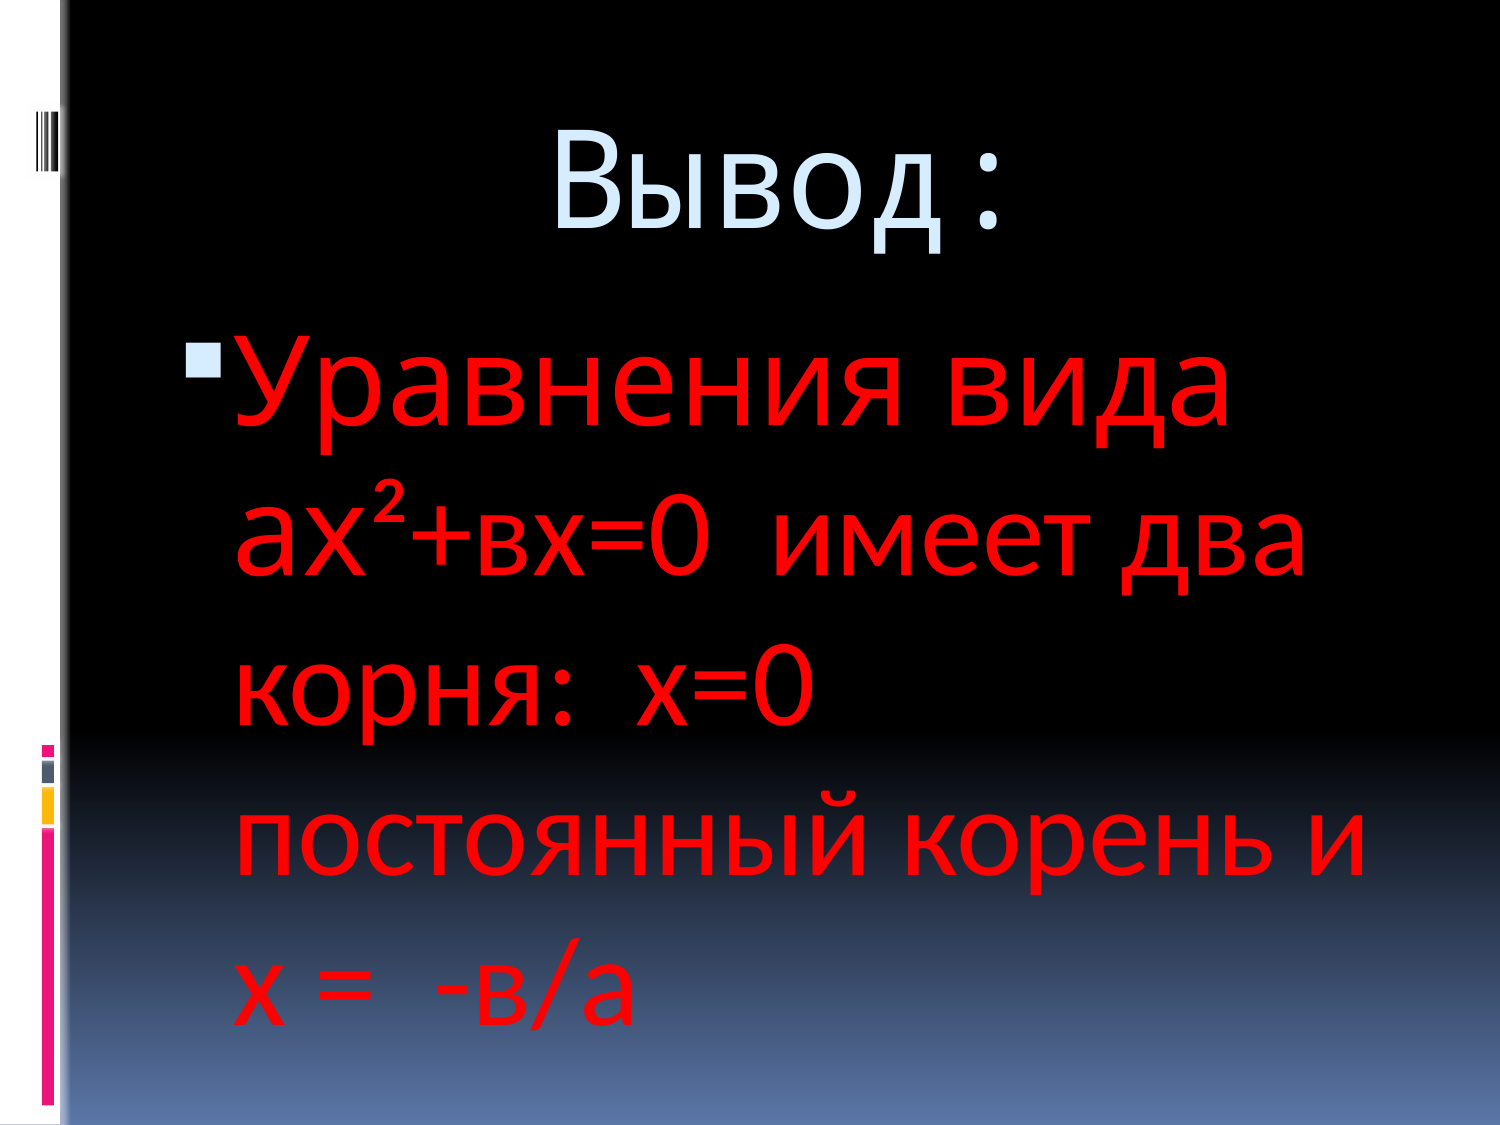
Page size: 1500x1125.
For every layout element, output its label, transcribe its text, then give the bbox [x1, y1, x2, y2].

title Вывод: [150, 83, 1425, 234]
list Уравнения вида ах²+вх=0 имеет два корня: х=0 постоянный корень и х = -в/а [150, 292, 1425, 1043]
